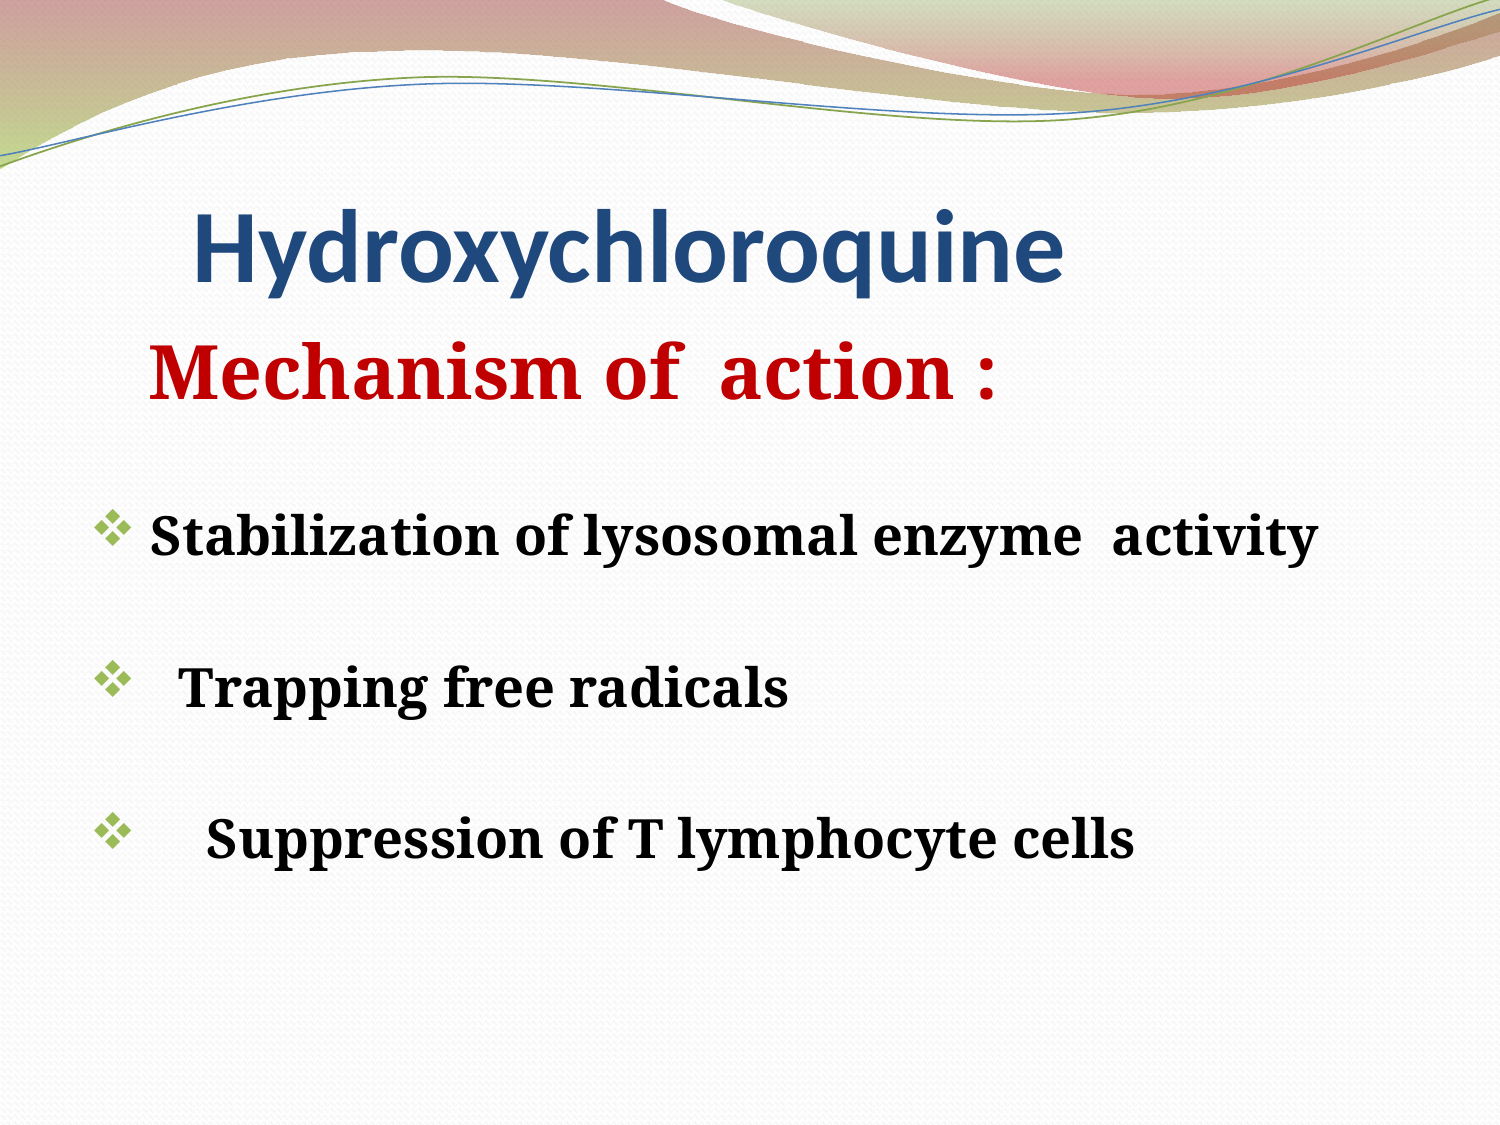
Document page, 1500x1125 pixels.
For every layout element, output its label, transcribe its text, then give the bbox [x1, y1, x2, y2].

title Hydroxychloroquine [75, 115, 1425, 303]
list Mechanism of action : Stabilization of lysosomal enzyme activity Trapping free radicals Suppression of T lymphocyte cells [75, 317, 1425, 1038]
